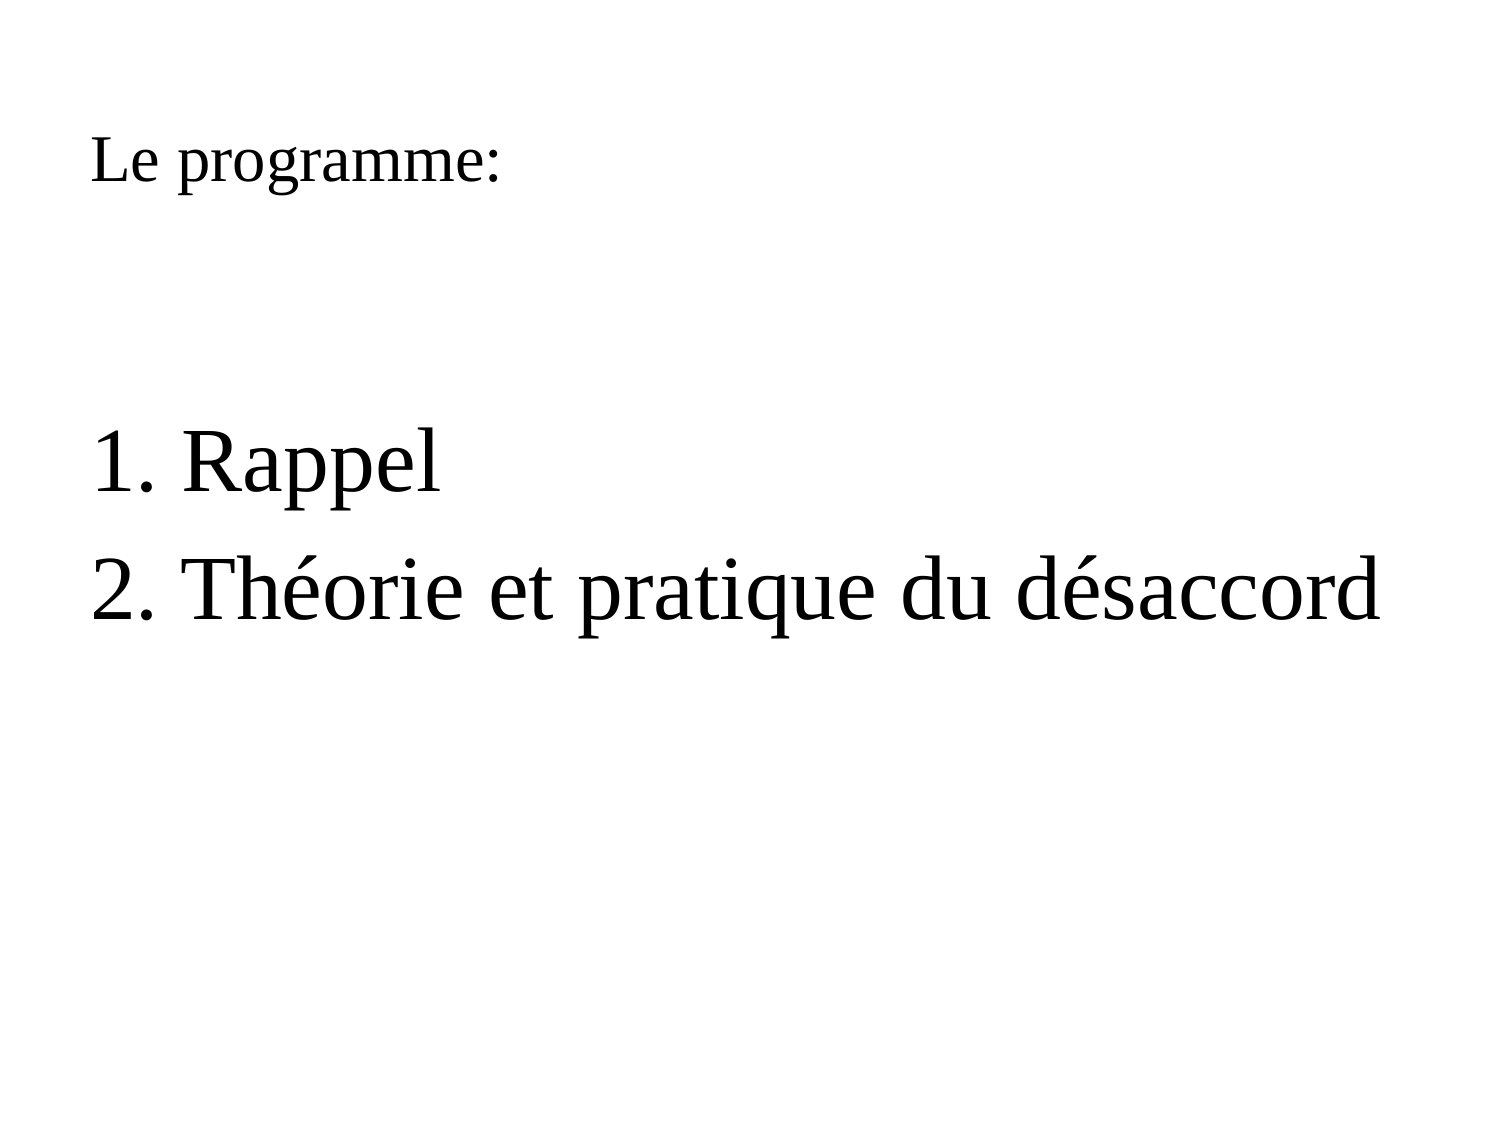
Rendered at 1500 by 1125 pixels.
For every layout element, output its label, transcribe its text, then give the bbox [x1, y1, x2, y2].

list Le programme: 1. Rappel 2. Théorie et pratique du désaccord [75, 107, 1425, 1005]
